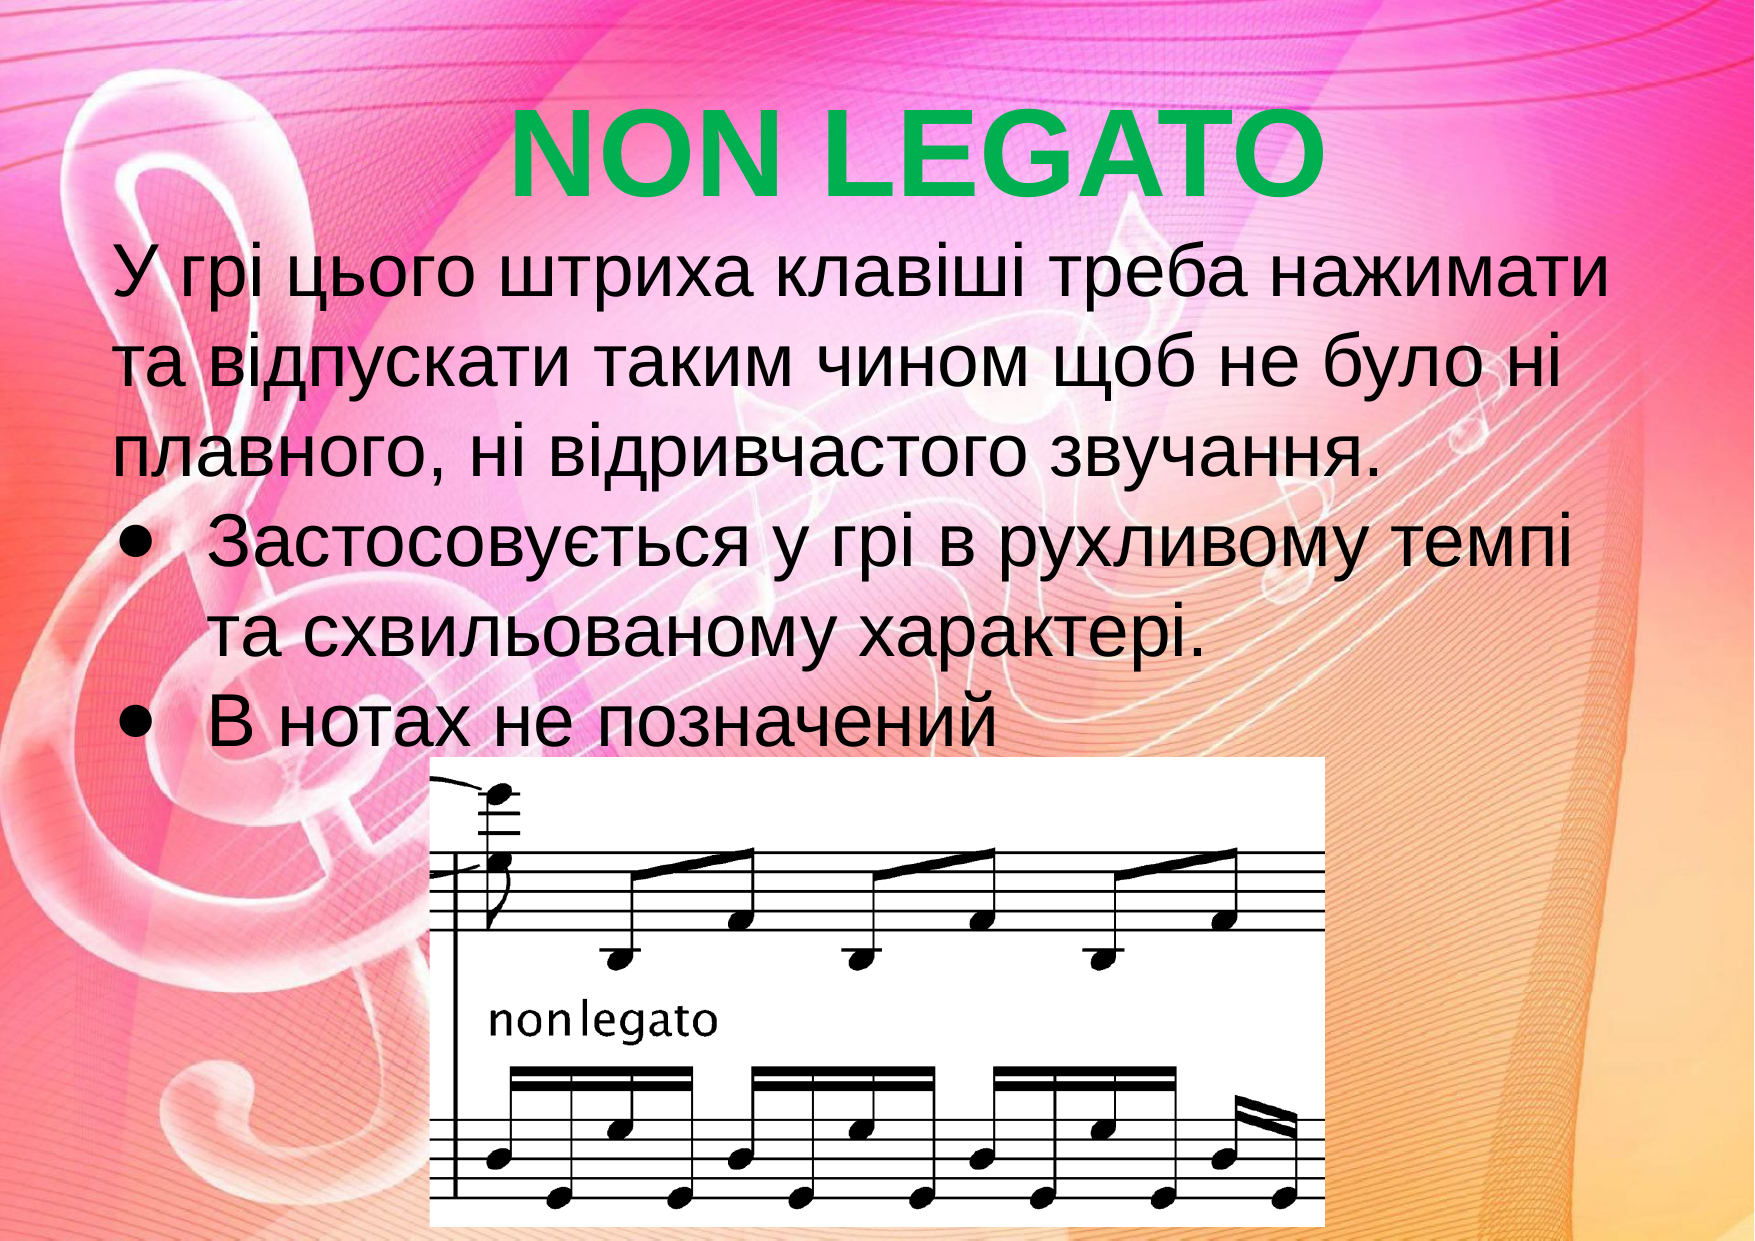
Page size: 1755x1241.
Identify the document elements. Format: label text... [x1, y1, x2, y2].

text_box У грі цього штриха клавіші треба нажимати та відпускати таким чином щоб не було ні плавного, ні відривчастого звучання. Застосовується у грі в рухливому темпі та схвильованому характері. В нотах не позначений [91, 112, 1663, 1007]
picture [0, 0, 1755, 1241]
subtitle NON LEGATO [59, 0, 1695, 154]
